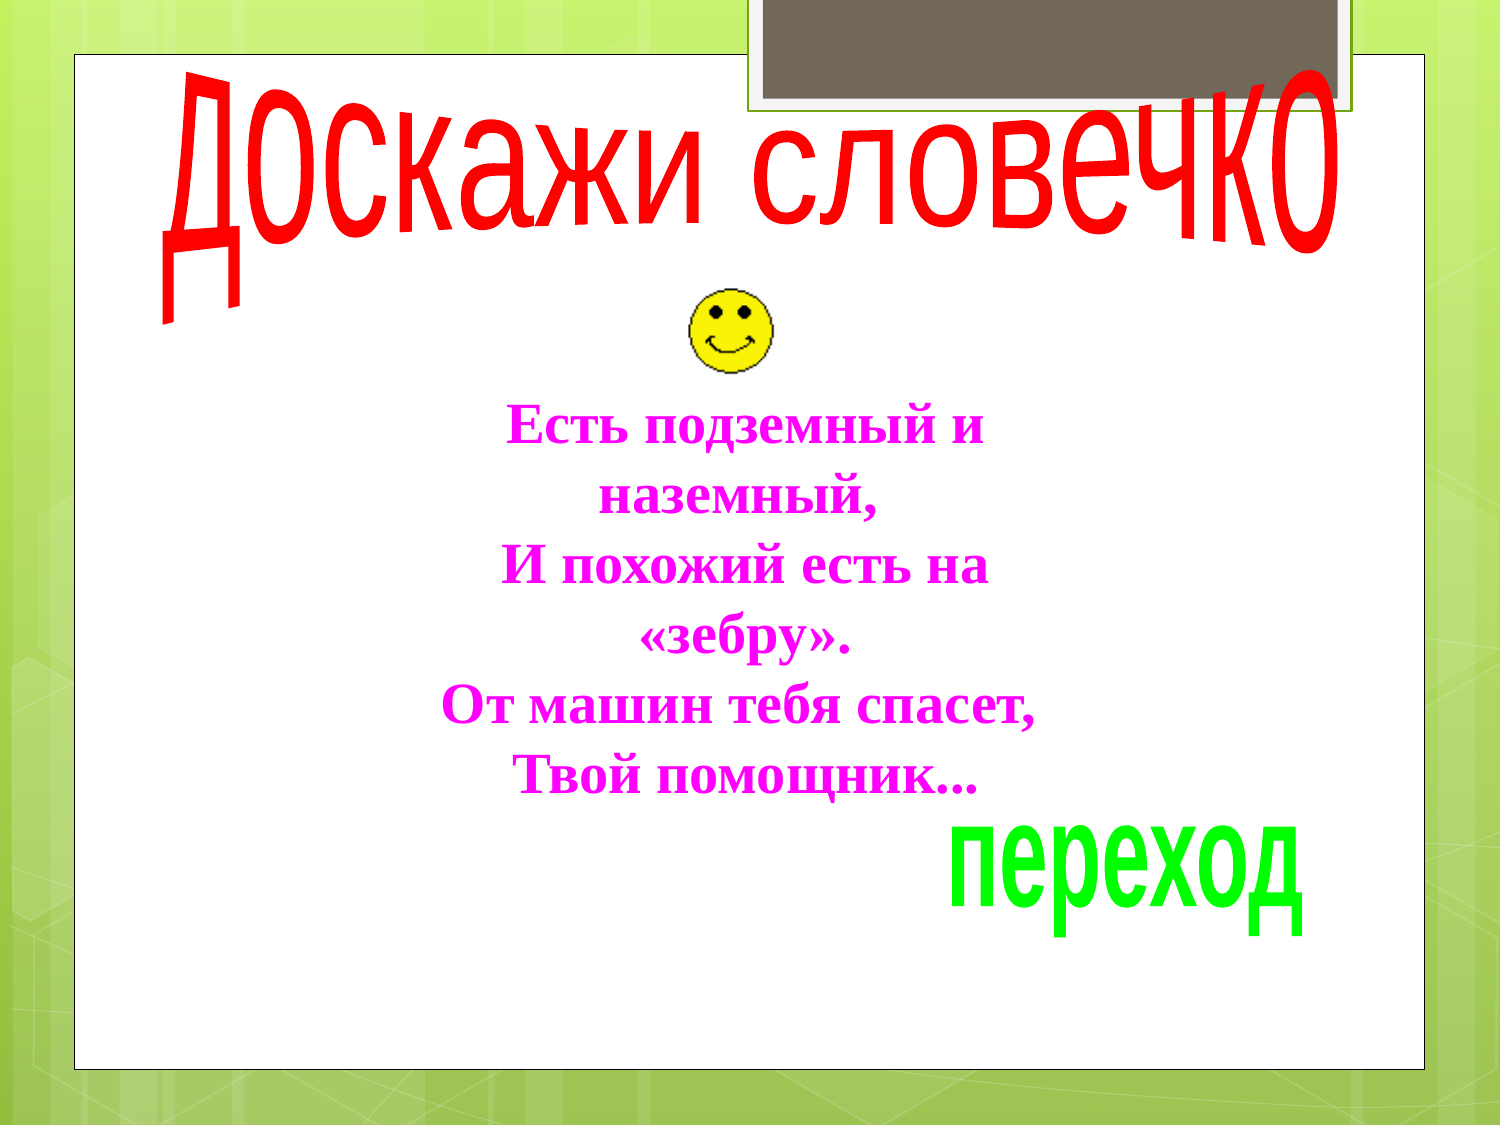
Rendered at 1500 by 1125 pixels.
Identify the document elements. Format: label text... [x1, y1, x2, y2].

picture [687, 287, 778, 378]
text_box Есть подземный и наземный, И похожий есть на «зебру». От машин тебя спасет, Твой помощник... [375, 377, 1117, 813]
